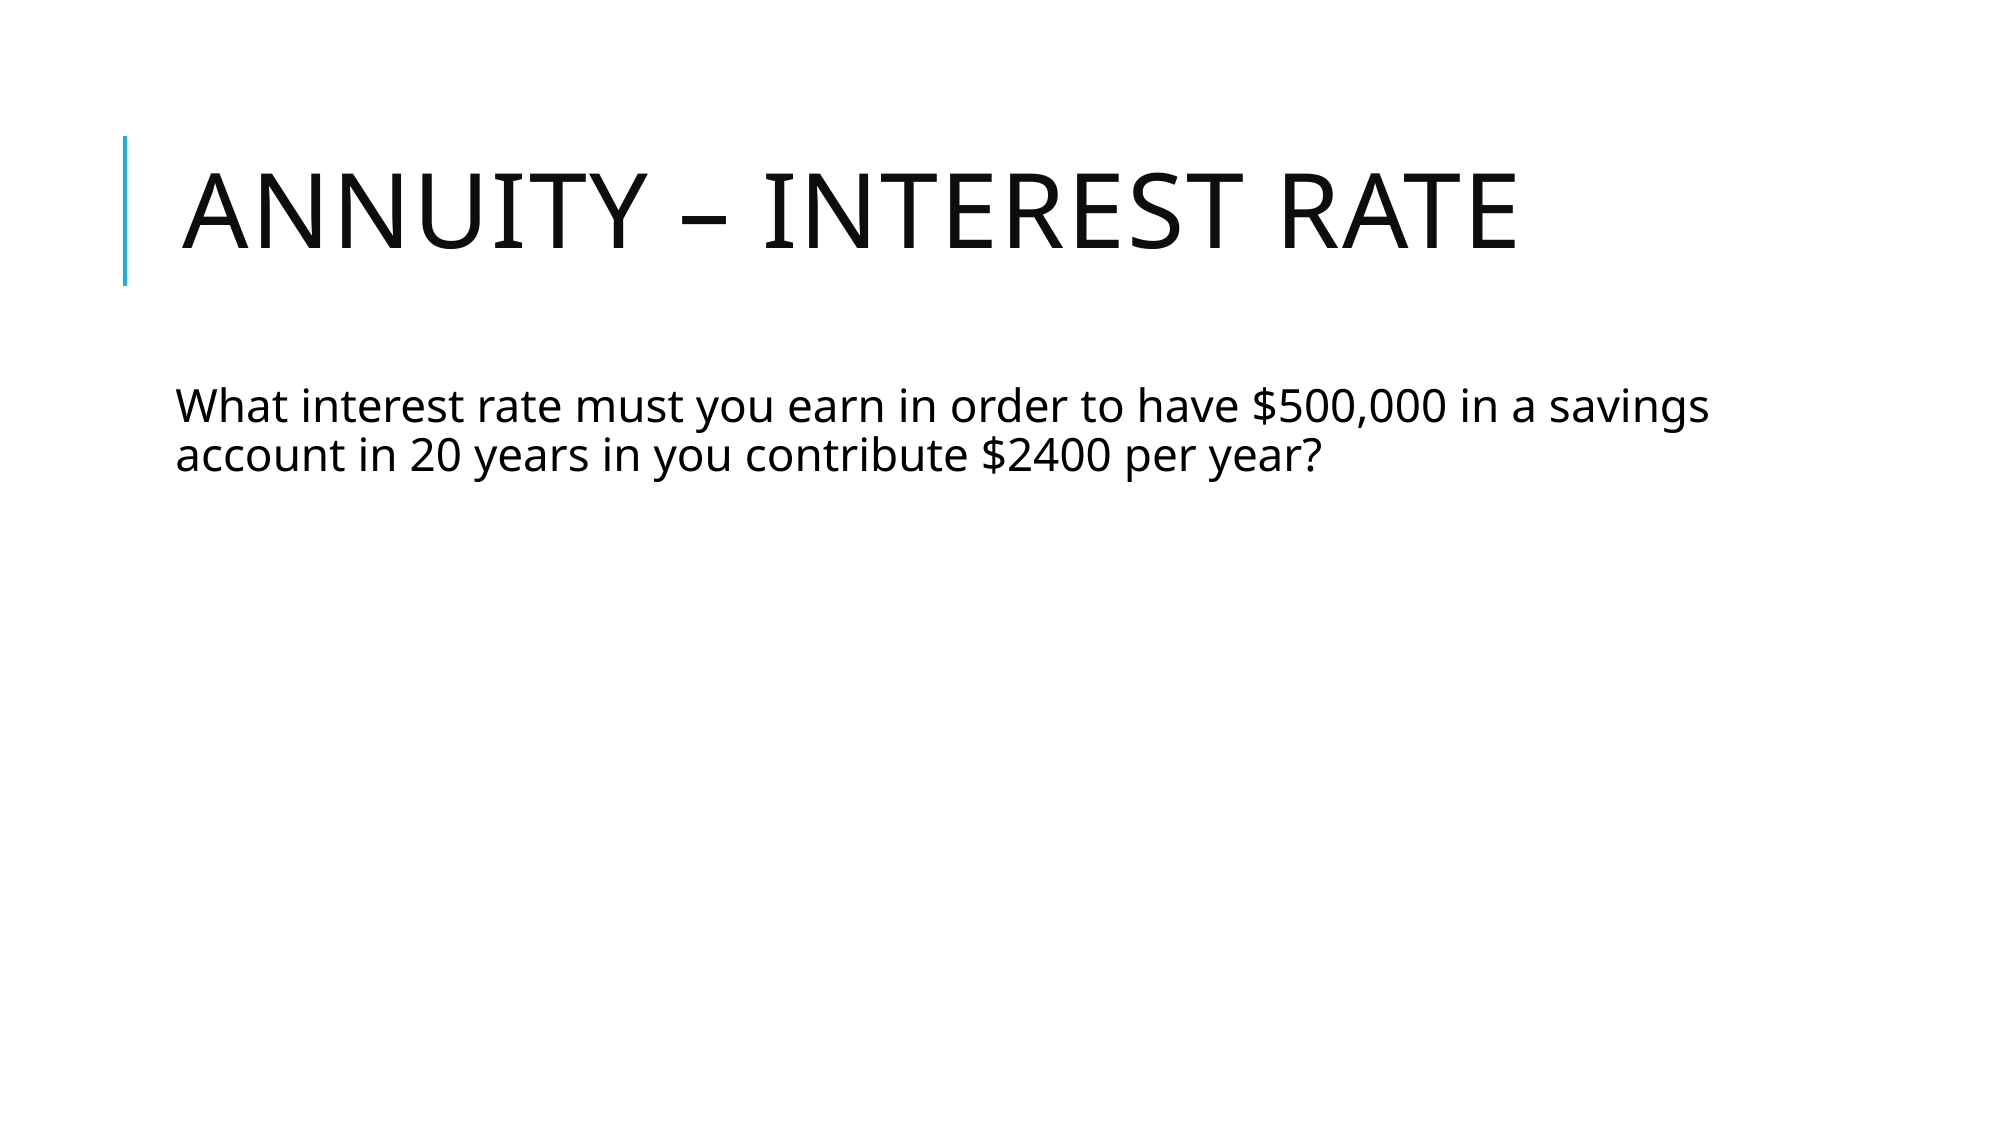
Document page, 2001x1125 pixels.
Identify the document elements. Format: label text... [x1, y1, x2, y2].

title Annuity – Interest rate [168, 96, 1763, 342]
list What interest rate must you earn in order to have $500,000 in a savings account in 20 years in you contribute $2400 per year? [168, 375, 1763, 1035]
